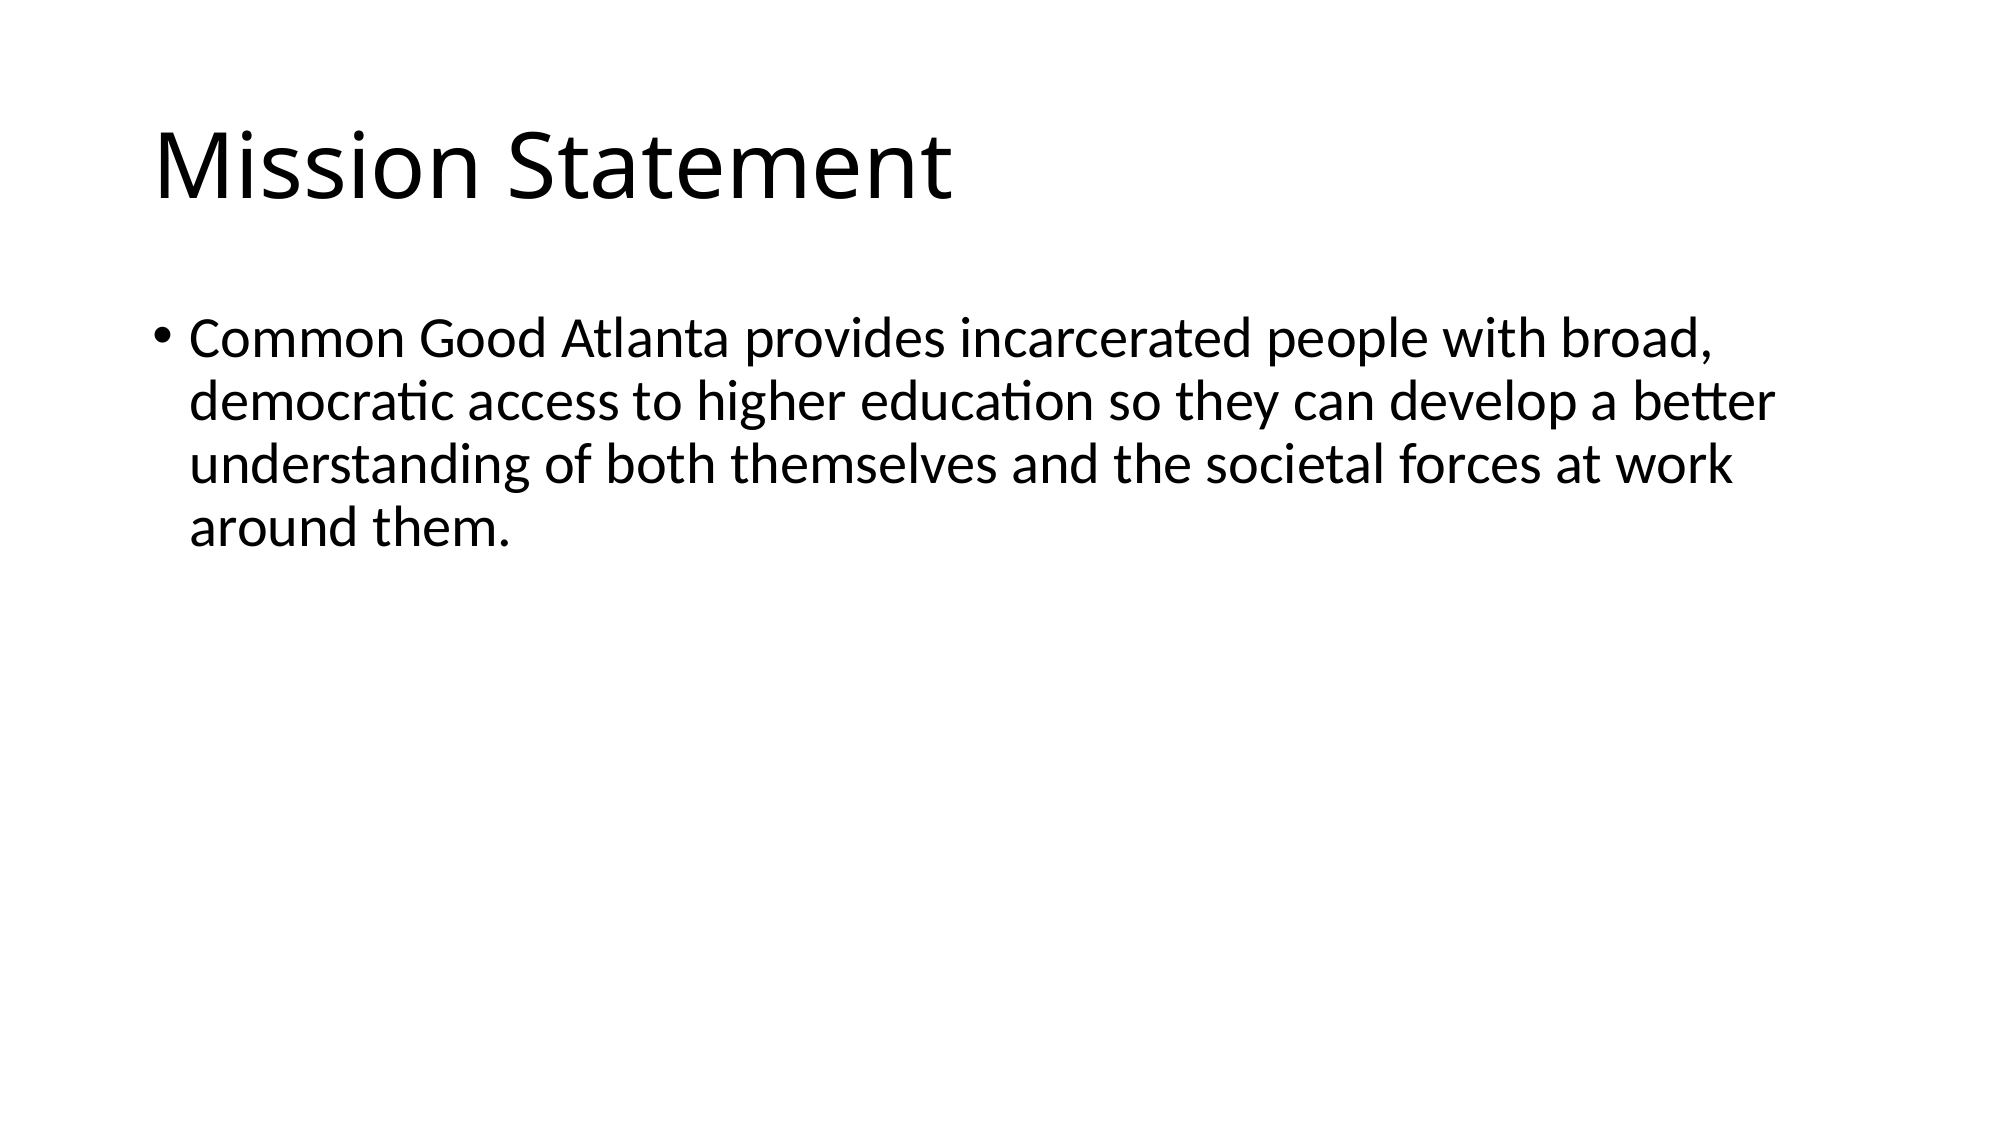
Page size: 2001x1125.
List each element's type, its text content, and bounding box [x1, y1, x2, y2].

list Common Good Atlanta provides incarcerated people with broad, democratic access to higher education so they can develop a better understanding of both themselves and the societal forces at work around them. [137, 299, 1863, 1014]
title Mission Statement [137, 59, 1863, 278]
